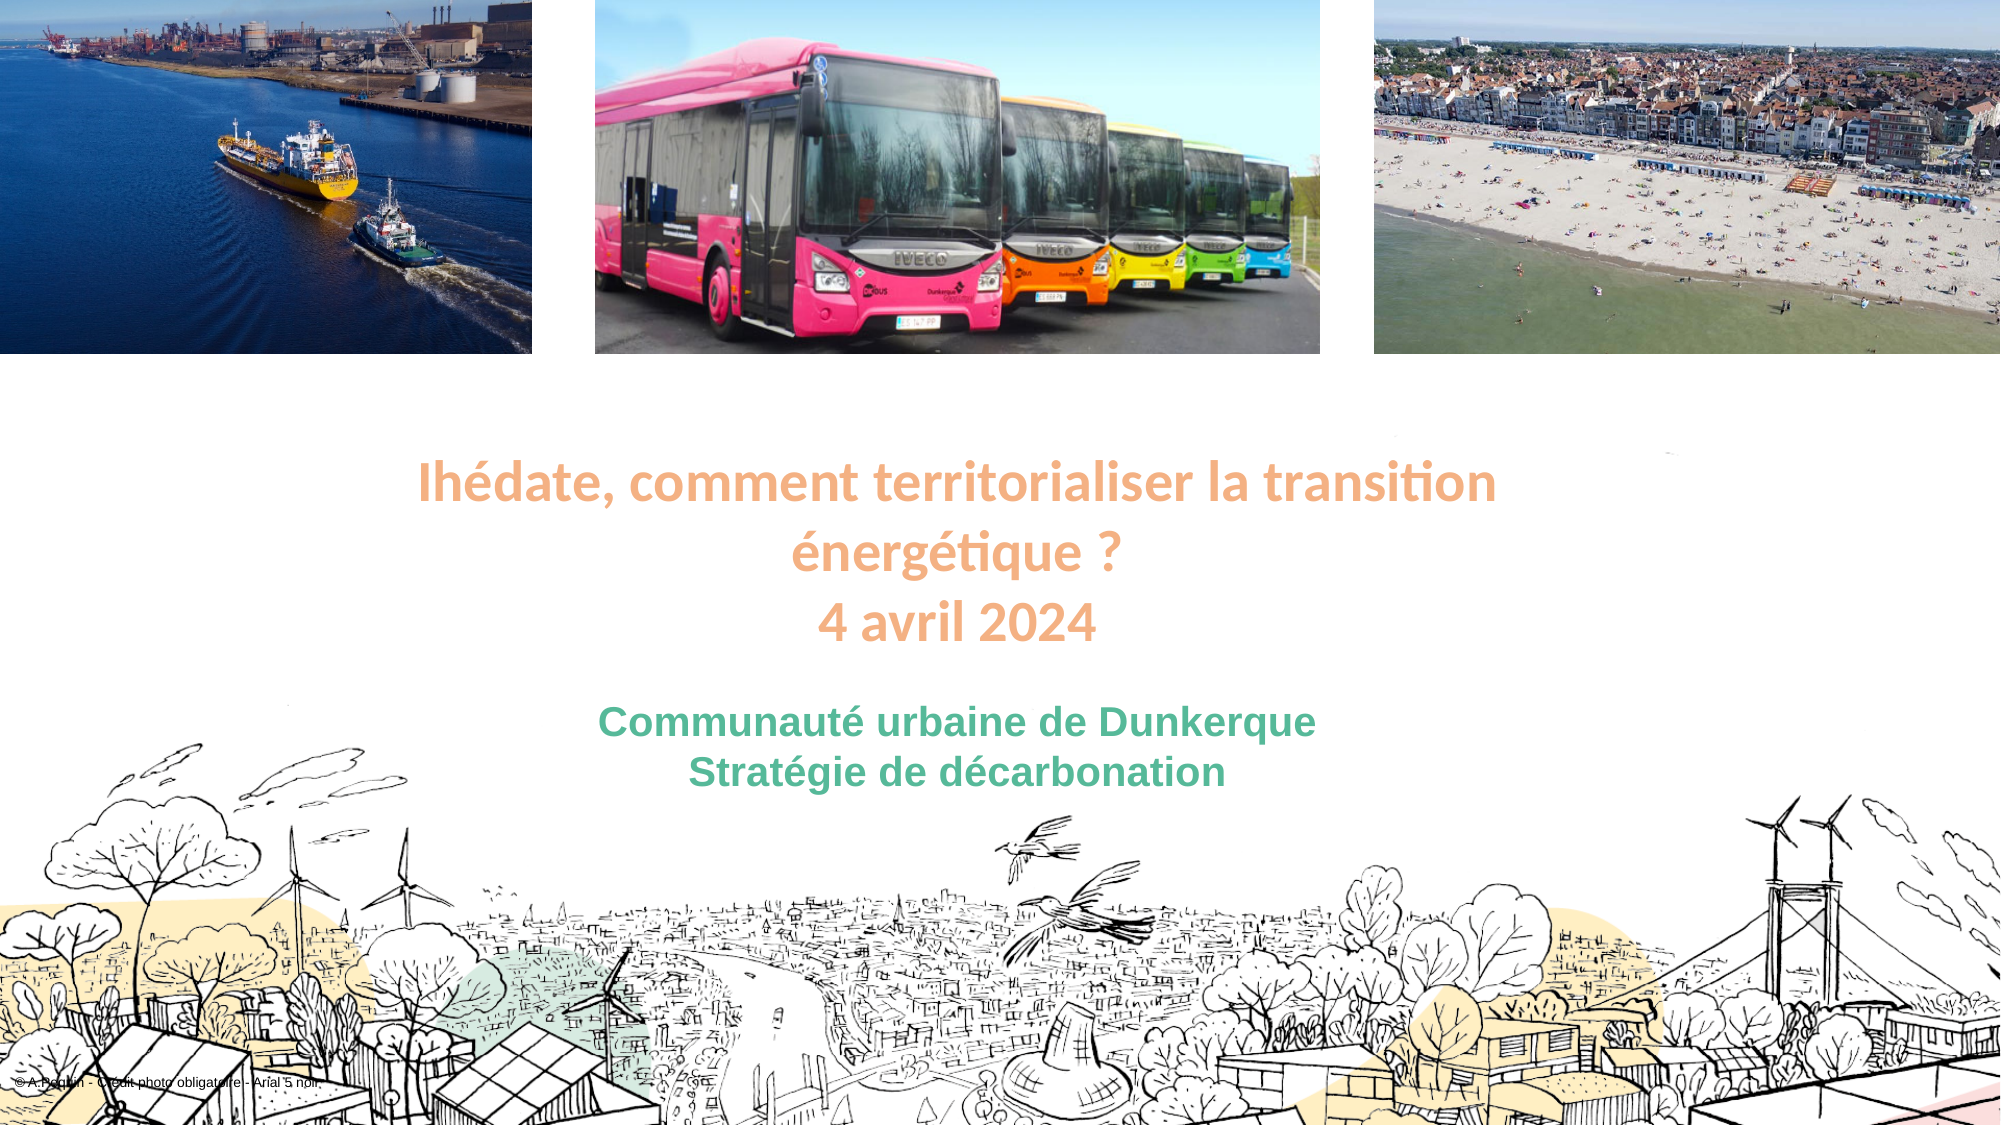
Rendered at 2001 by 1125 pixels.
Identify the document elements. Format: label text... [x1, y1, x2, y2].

picture [0, 0, 2001, 1125]
text_box Ihédate, comment territorialiser la transition énergétique ? 4 avril 2024 [288, 435, 1627, 661]
title Communauté urbaine de Dunkerque Stratégie de décarbonation [309, 678, 1606, 803]
text_box © A.Pequin - Crédit photo obligatoire - Arial 5 noir [0, 1065, 1000, 1098]
